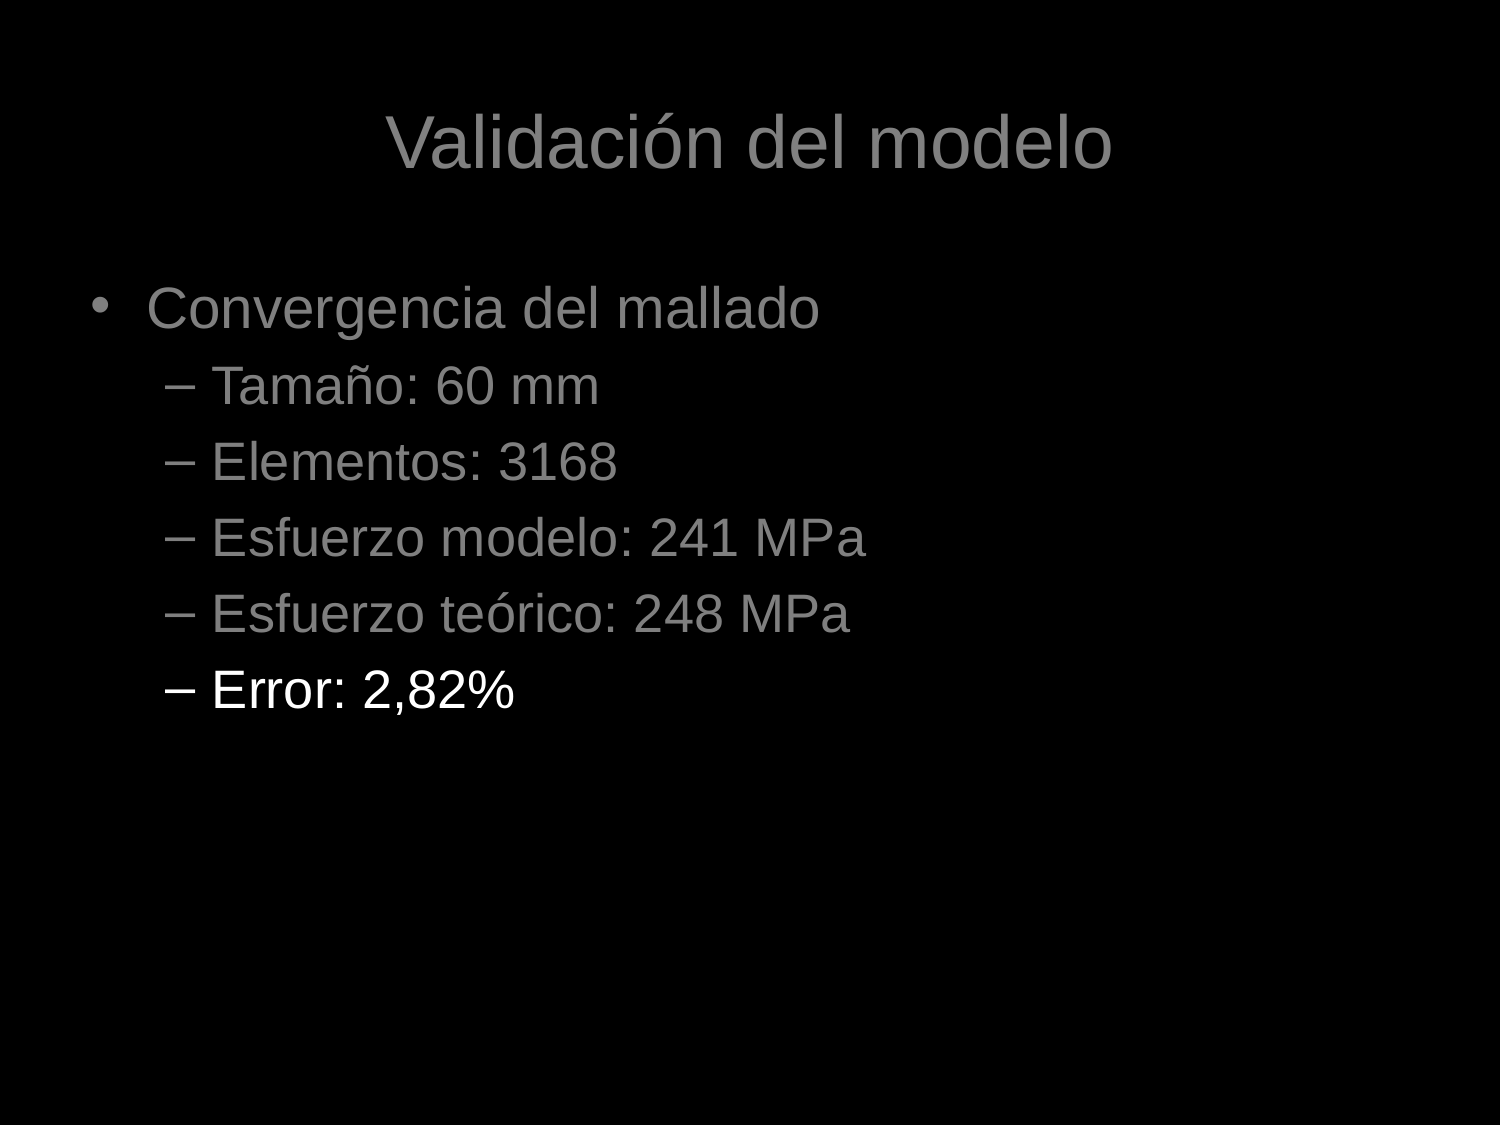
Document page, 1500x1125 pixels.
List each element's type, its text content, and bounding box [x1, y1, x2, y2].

list Convergencia del mallado Tamaño: 60 mm Elementos: 3168 Esfuerzo modelo: 241 MPa Esfuerzo teórico: 248 MPa Error: 2,82% [75, 262, 1425, 1005]
title Validación del modelo [75, 45, 1425, 233]
